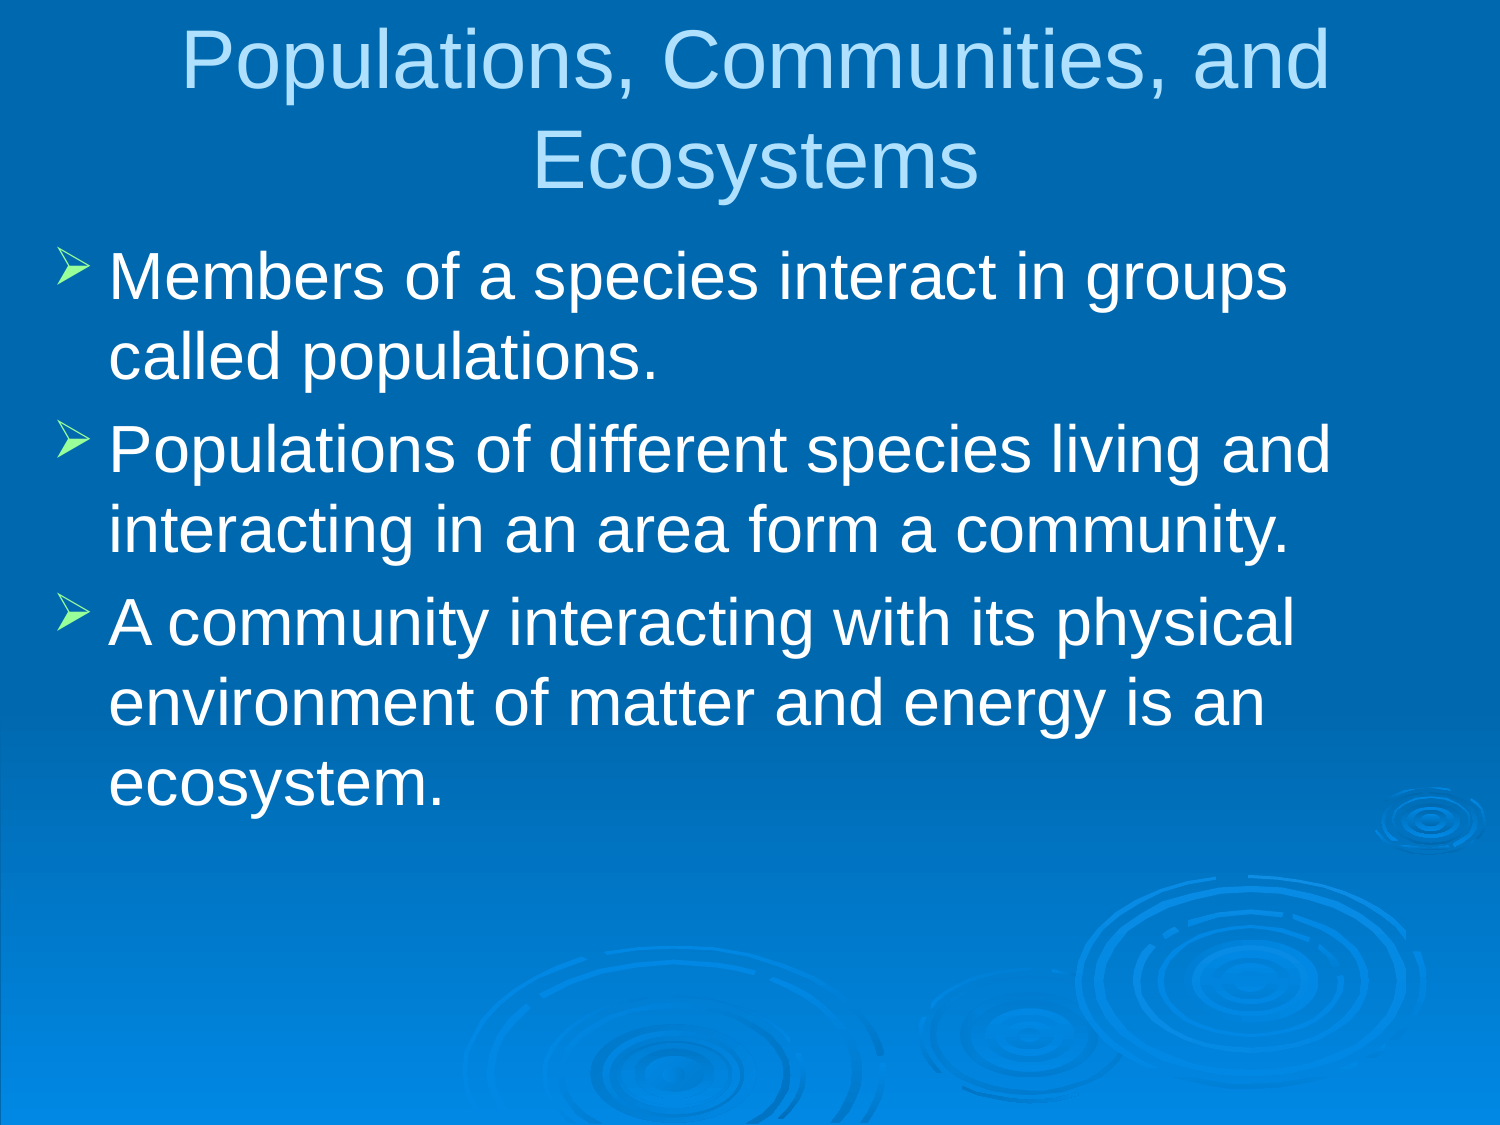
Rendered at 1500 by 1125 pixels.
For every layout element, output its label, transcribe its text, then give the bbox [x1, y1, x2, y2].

title Populations, Communities, and Ecosystems [37, 10, 1476, 199]
list Members of a species interact in groups called populations. Populations of different species living and interacting in an area form a community. A community interacting with its physical environment of matter and energy is an ecosystem. [37, 224, 1471, 1088]
